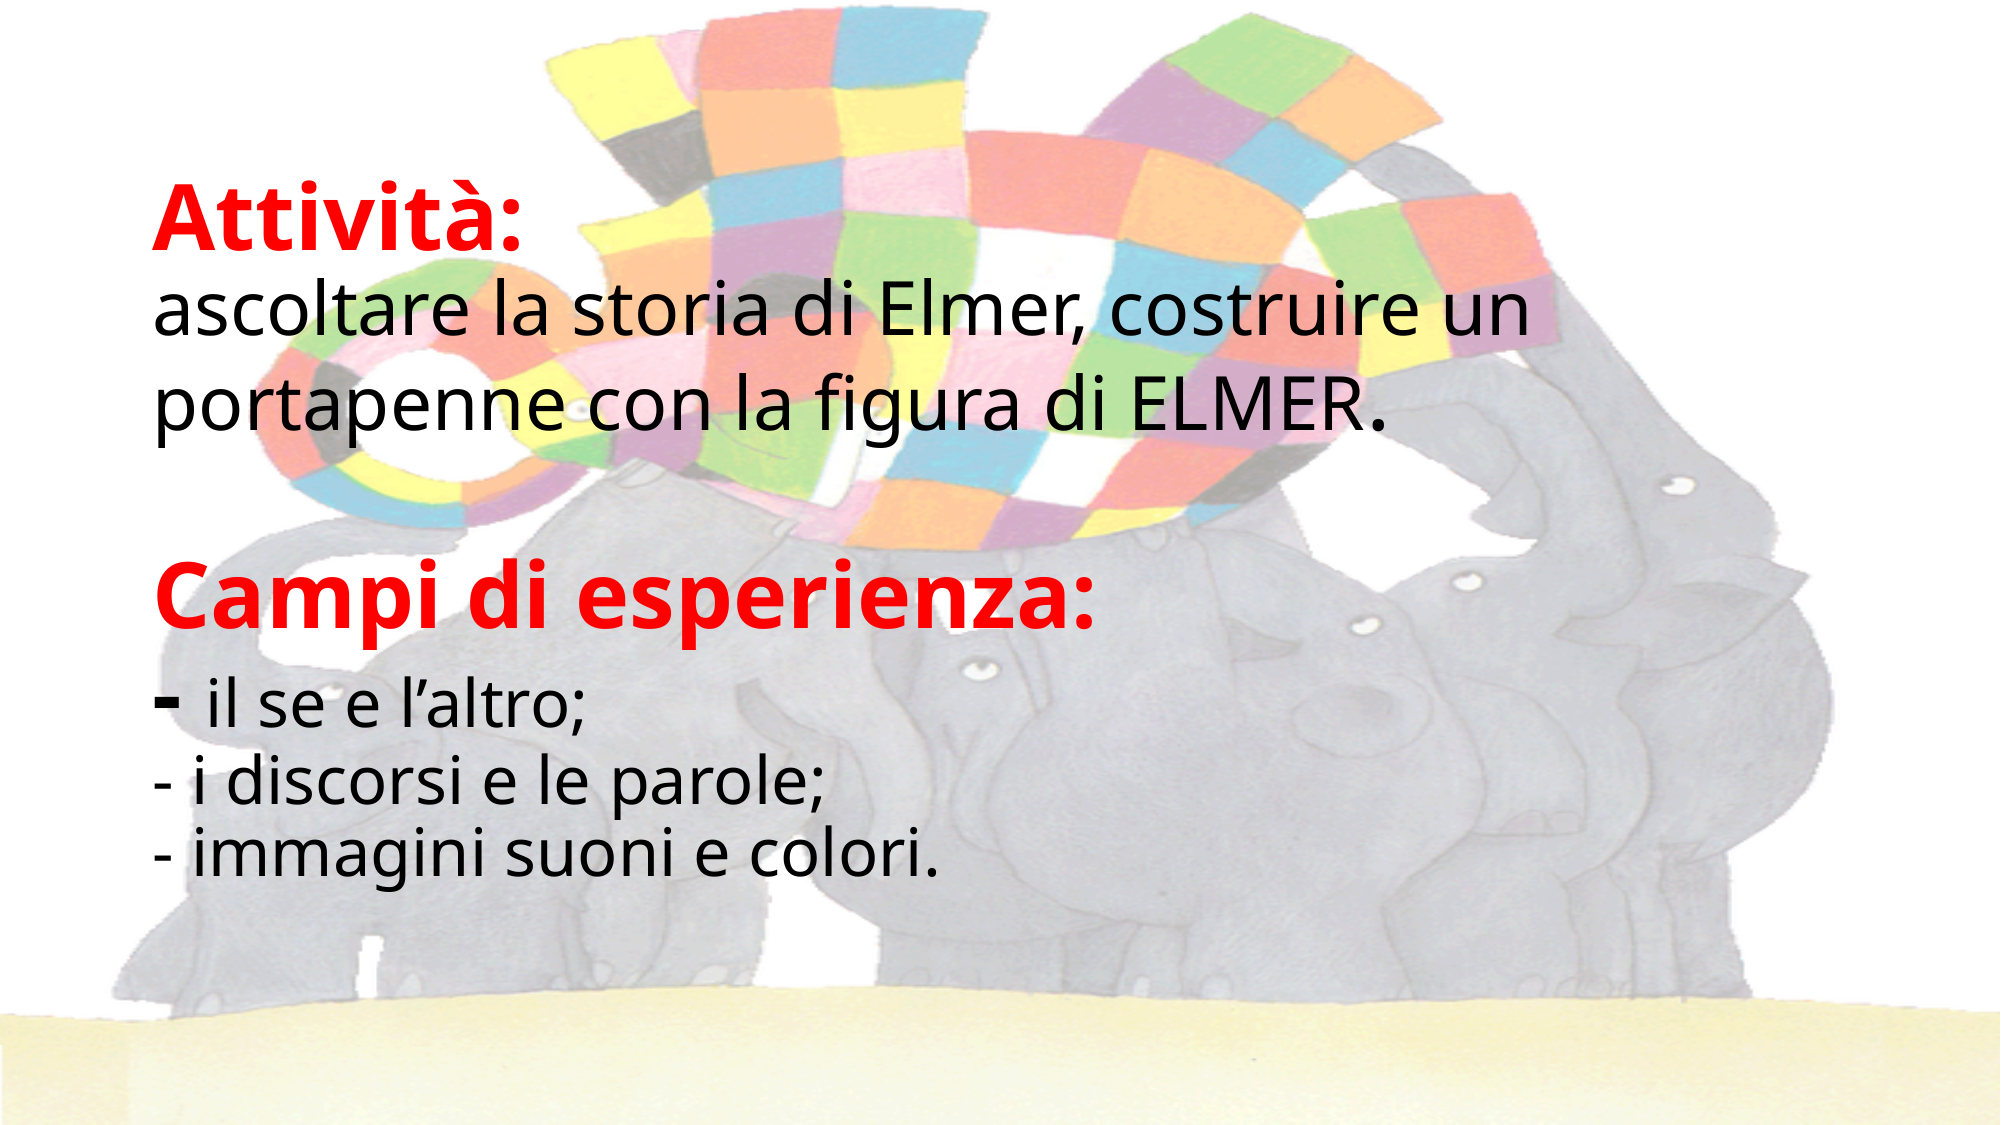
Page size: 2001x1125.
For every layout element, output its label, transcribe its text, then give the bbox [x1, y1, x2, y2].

title Attività: ascoltare la storia di Elmer, costruire un portapenne con la figura di ELMER. Campi di esperienza: - il se e l’altro; - i discorsi e le parole; - immagini suoni e colori. [137, 59, 1863, 1003]
